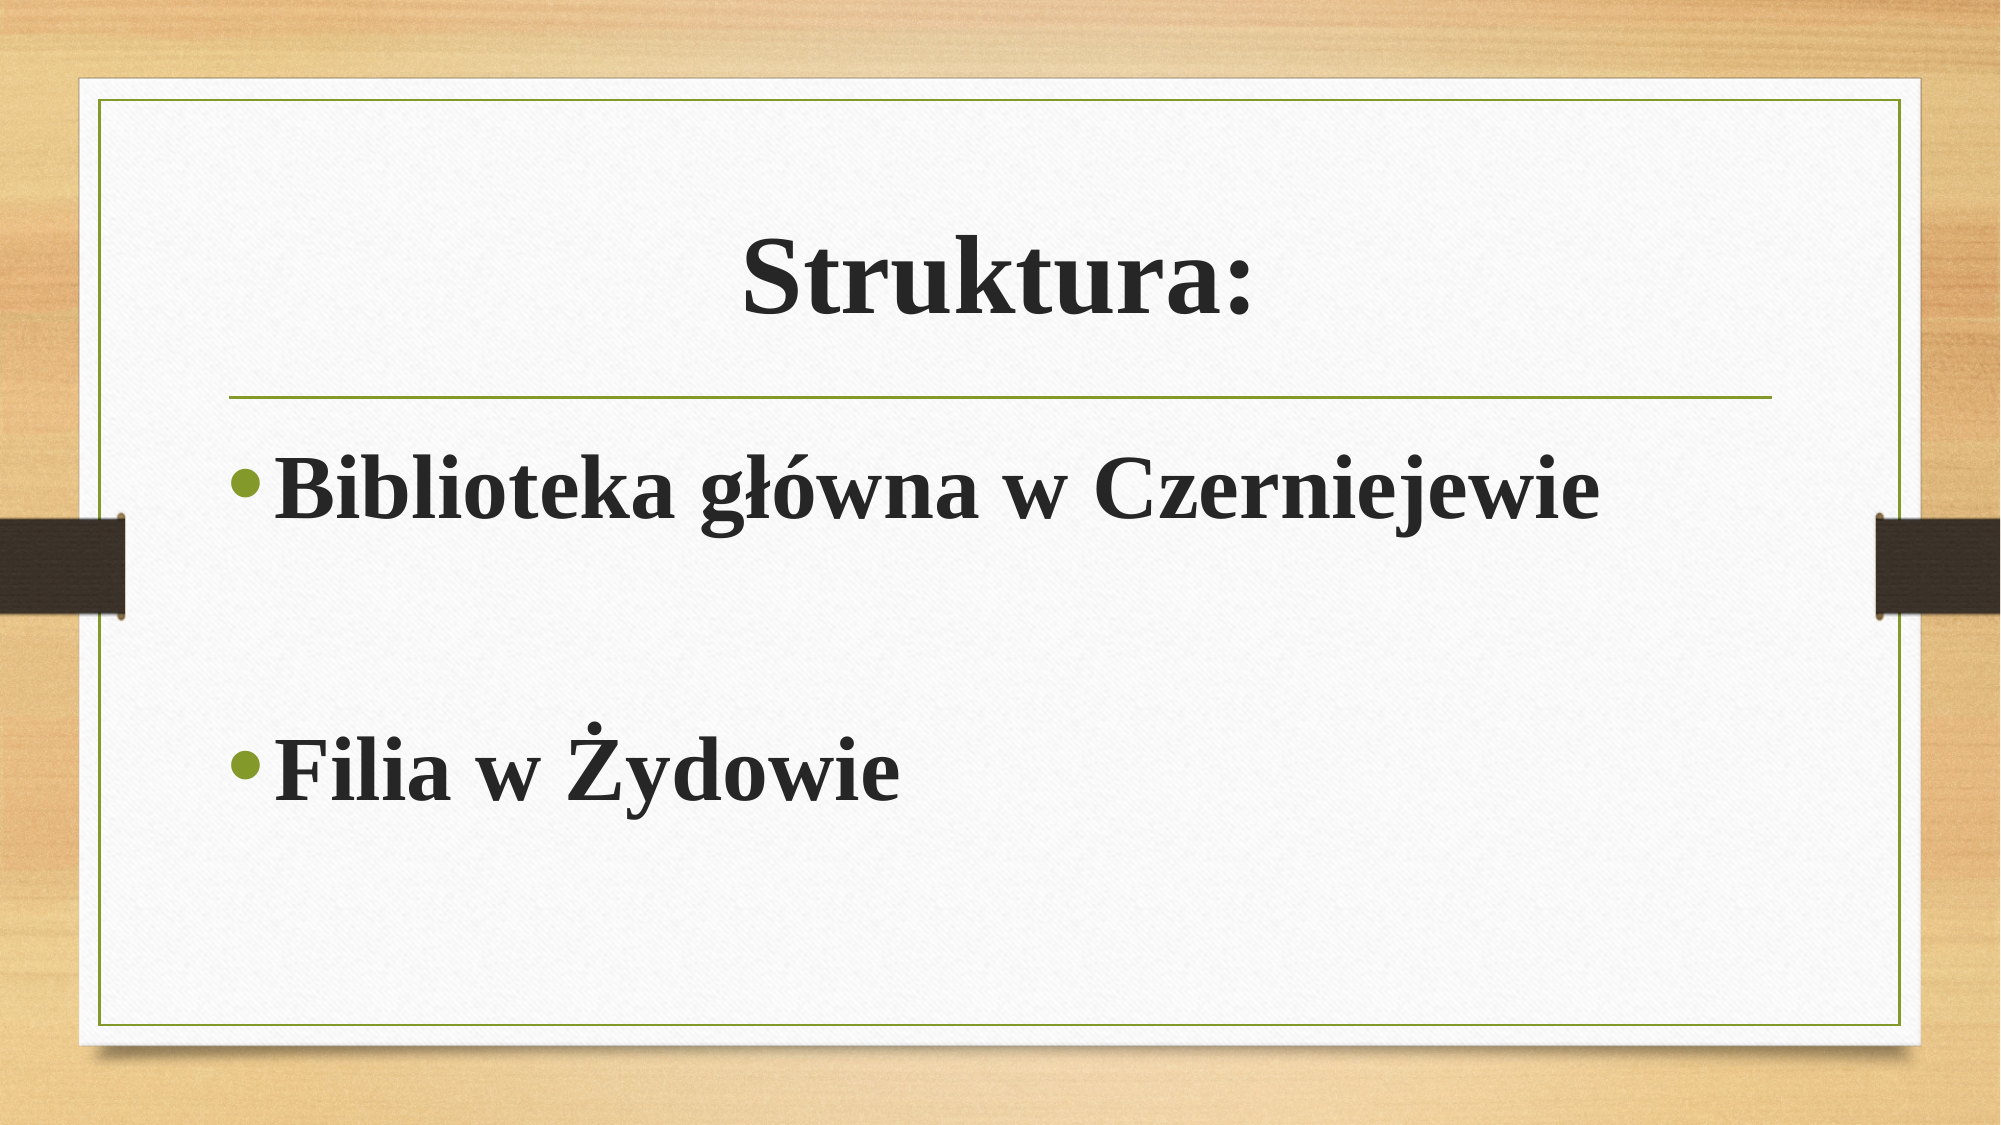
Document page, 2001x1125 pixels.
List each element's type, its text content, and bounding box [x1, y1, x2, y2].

picture [0, 0, 2001, 1125]
list Biblioteka główna w Czerniejewie Filia w Żydowie [212, 419, 1788, 964]
title Struktura: [212, 161, 1788, 375]
